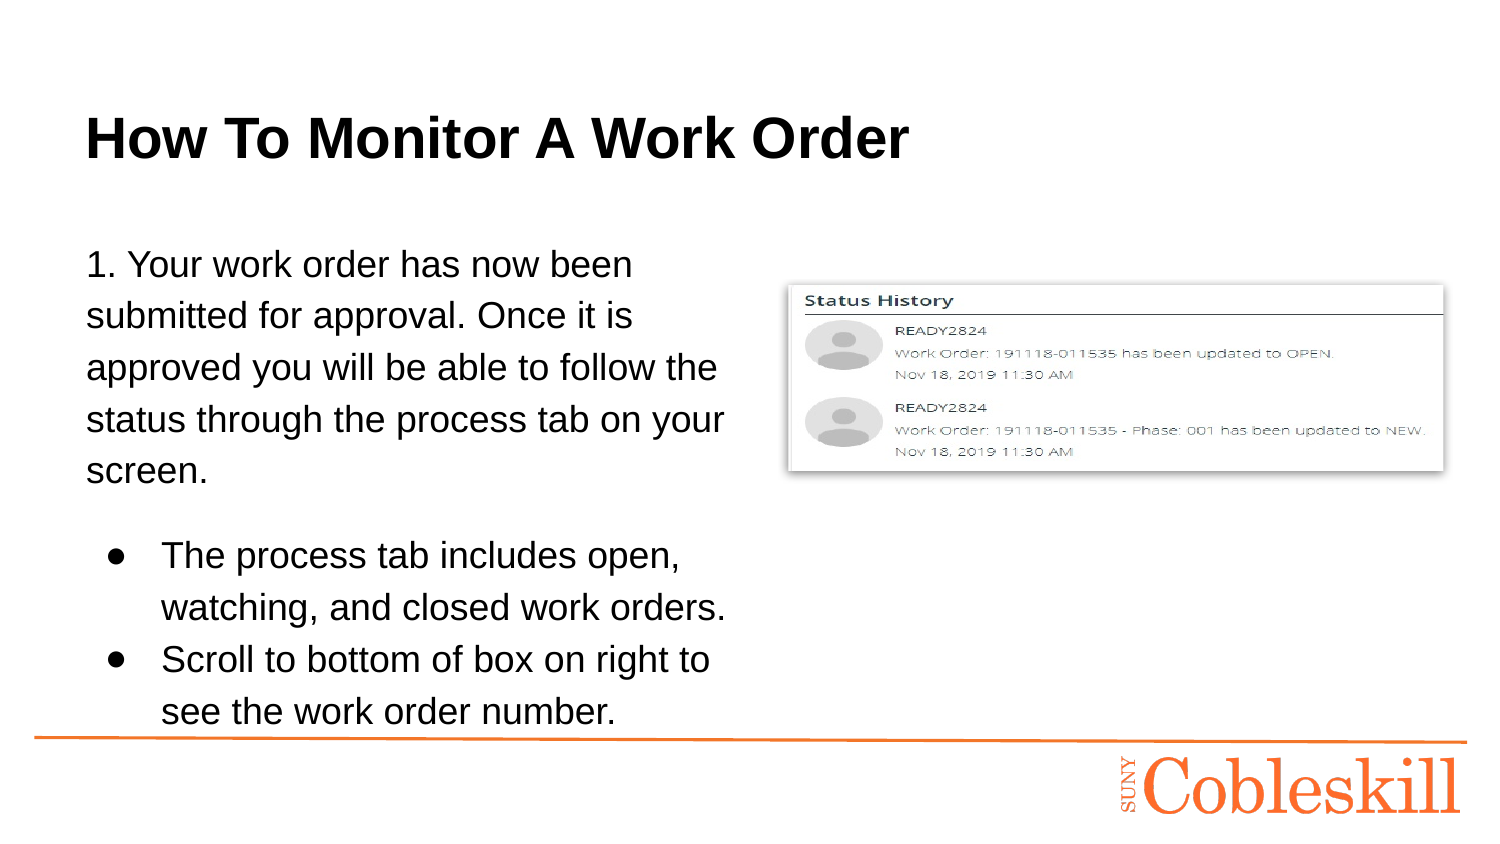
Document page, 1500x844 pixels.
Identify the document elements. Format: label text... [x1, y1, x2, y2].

subtitle 1. Your work order has now been submitted for approval. Once it is approved you will be able to follow the status through the process tab on your screen. The process tab includes open, watching, and closed work orders. Scroll to bottom of box on right to see the work order number. See next slide to view process screen. [71, 217, 763, 647]
picture [788, 285, 1444, 471]
title How To Monitor A Work Order [70, 84, 1277, 180]
picture [1121, 756, 1460, 814]
